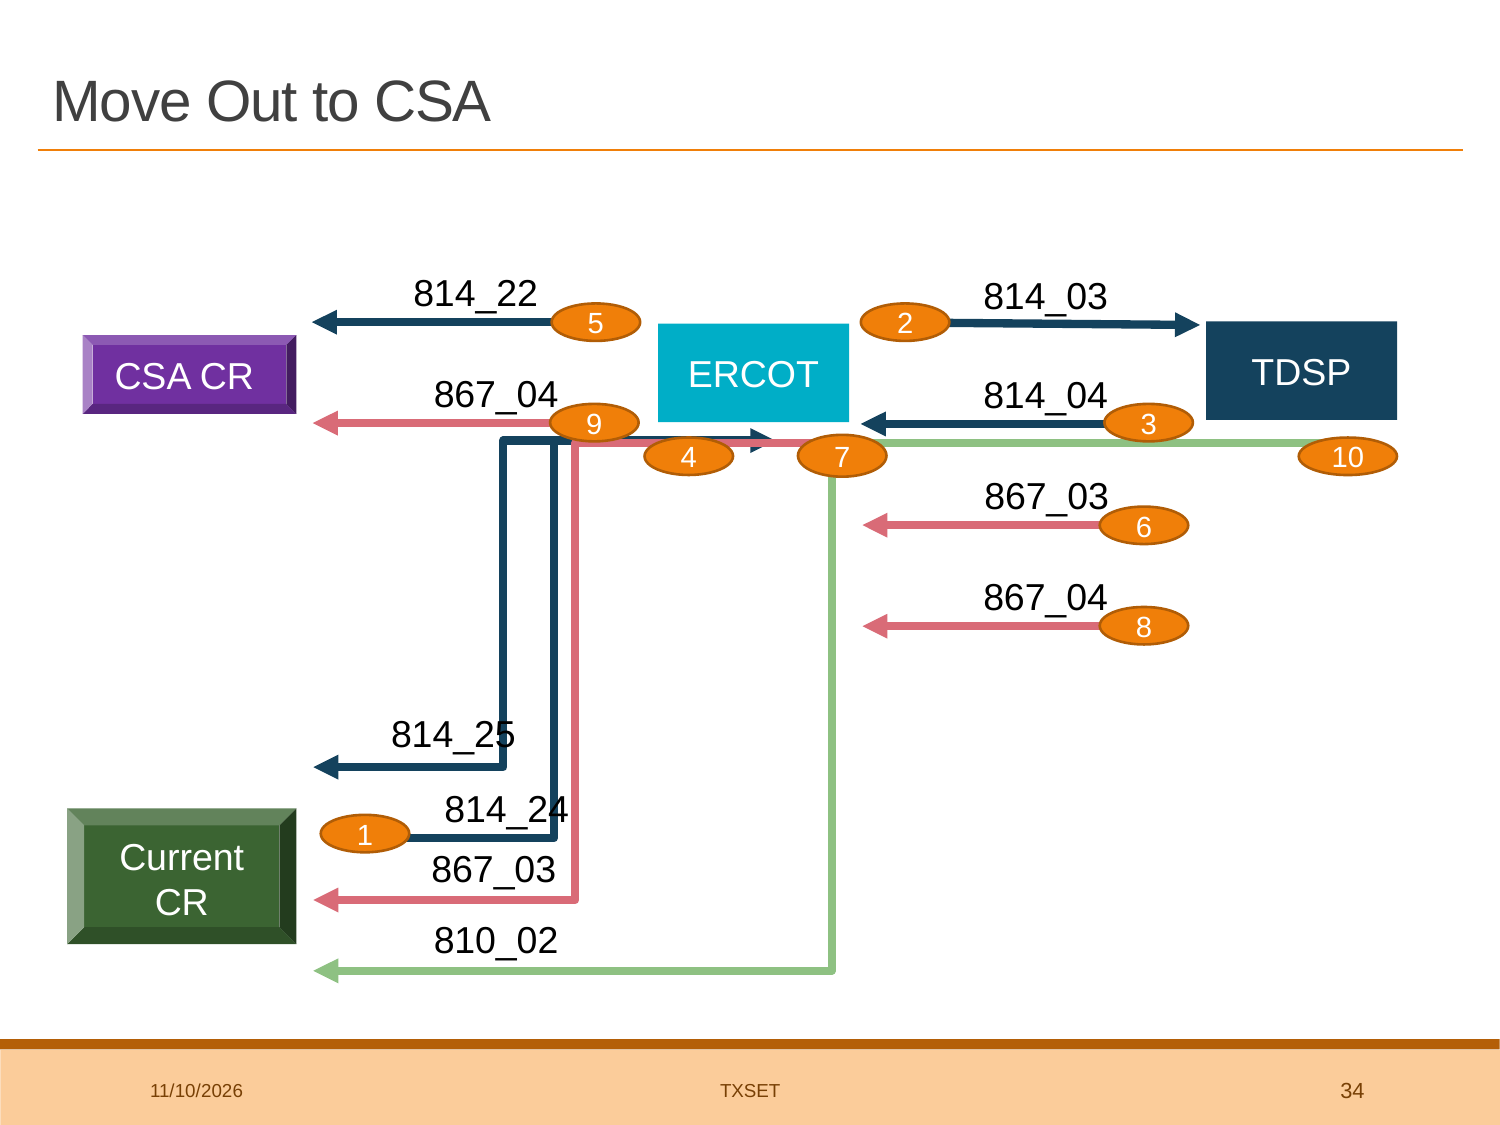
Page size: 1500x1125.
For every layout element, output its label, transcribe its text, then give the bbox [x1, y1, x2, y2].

text_box 7 [812, 433, 873, 439]
text_box 10 [1322, 436, 1399, 476]
text_box 814_04 [968, 363, 1123, 420]
text_box ERCOT [657, 322, 850, 423]
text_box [861, 321, 1201, 326]
text_box 9 [549, 402, 640, 420]
text_box 867_04 [418, 362, 574, 419]
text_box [312, 442, 1351, 972]
text_box 814_03 [968, 264, 1123, 318]
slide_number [135, 1059, 440, 1120]
text_box 3 [1111, 433, 1188, 439]
slide_number 34 [1218, 1059, 1380, 1120]
footer TxSET [453, 1059, 1047, 1120]
text_box TDSP [1205, 320, 1398, 421]
text_box Current CR [67, 808, 297, 945]
text_box 2 [865, 332, 944, 343]
text_box 814_22 [398, 261, 553, 318]
text_box 2 [859, 302, 950, 325]
text_box 3 [1103, 402, 1195, 425]
text_box CSA CR [82, 335, 297, 414]
text_box 5 [553, 330, 638, 343]
text_box 5 [551, 302, 641, 319]
title Move Out to CSA [37, 37, 1275, 141]
